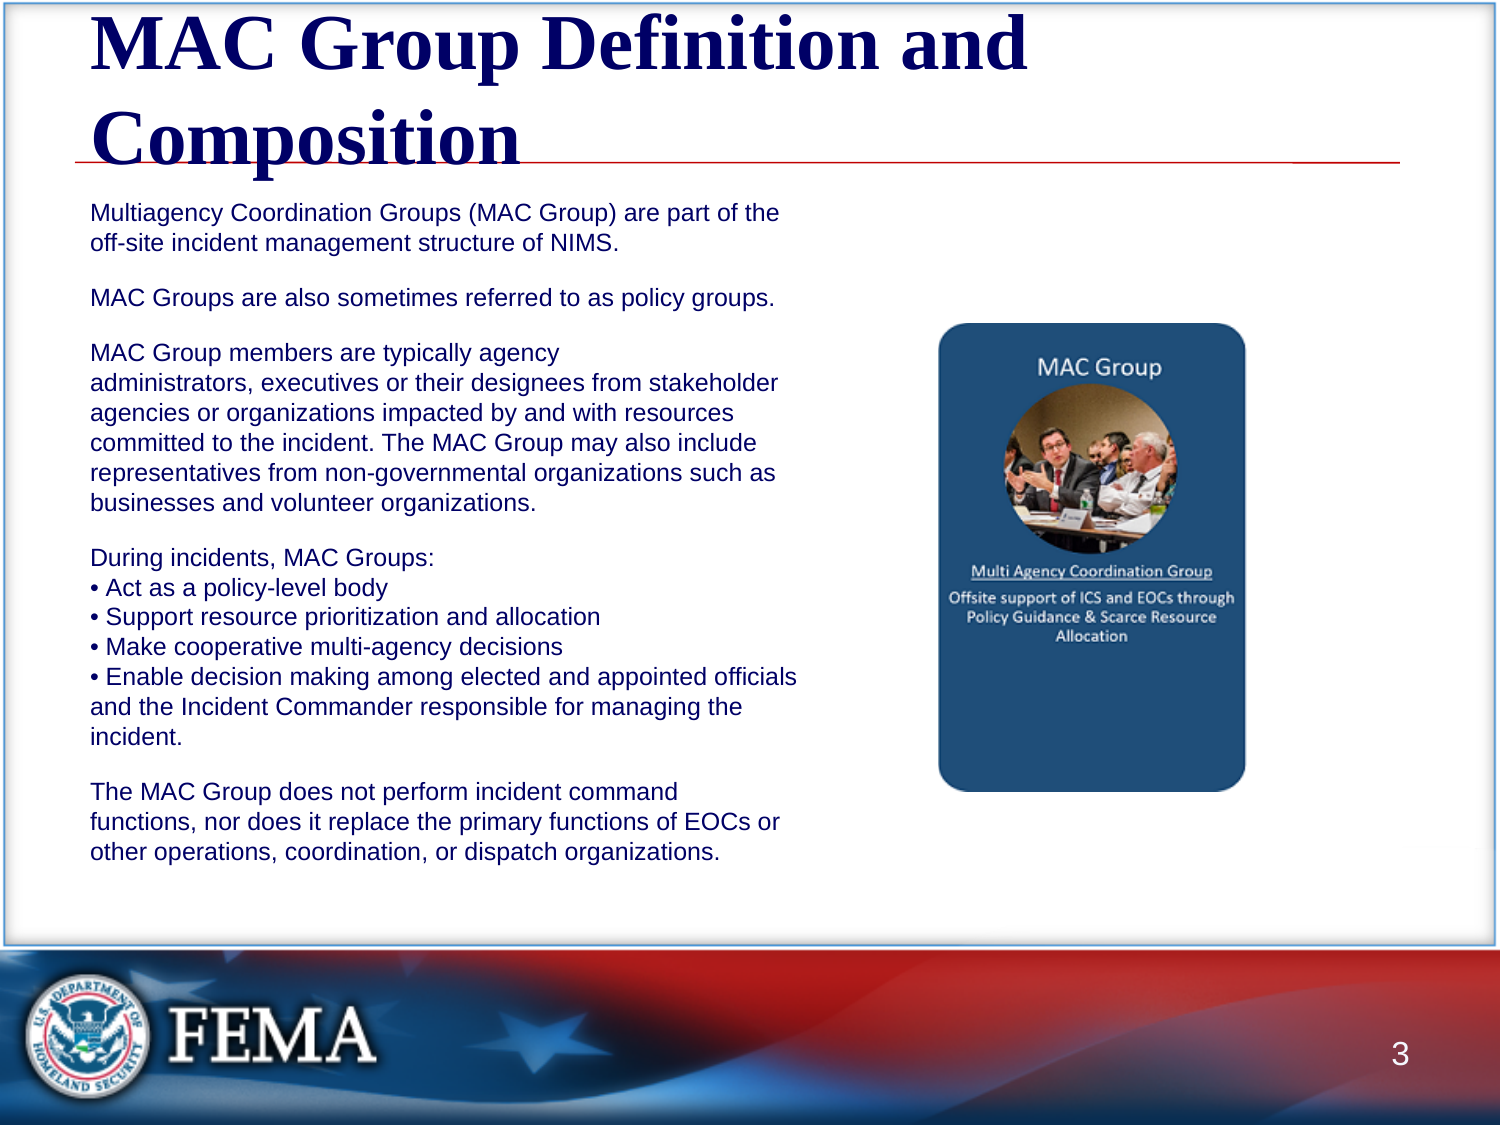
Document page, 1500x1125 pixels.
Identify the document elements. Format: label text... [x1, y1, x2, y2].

list Multiagency Coordination Groups (MAC Group) are part of the off-site incident management structure of NIMS. MAC Groups are also sometimes referred to as policy groups. MAC Group members are typically agency administrators, executives or their designees from stakeholder agencies or organizations impacted by and with resources committed to the incident. The MAC Group may also include representatives from non-governmental organizations such as businesses and volunteer organizations. During incidents, MAC Groups: • Act as a policy-level body • Support resource prioritization and allocation • Make cooperative multi-agency decisions • Enable decision making among elected and appointed officials and the Incident Commander responsible for managing the incident. The MAC Group does not perform incident command functions, nor does it replace the primary functions of EOCs or other operations, coordination, or dispatch organizations. [75, 189, 816, 927]
slide_number 3 [1074, 1024, 1425, 1103]
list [938, 322, 1250, 793]
picture [0, 0, 1500, 1125]
title MAC Group Definition and Composition [75, 32, 1425, 138]
